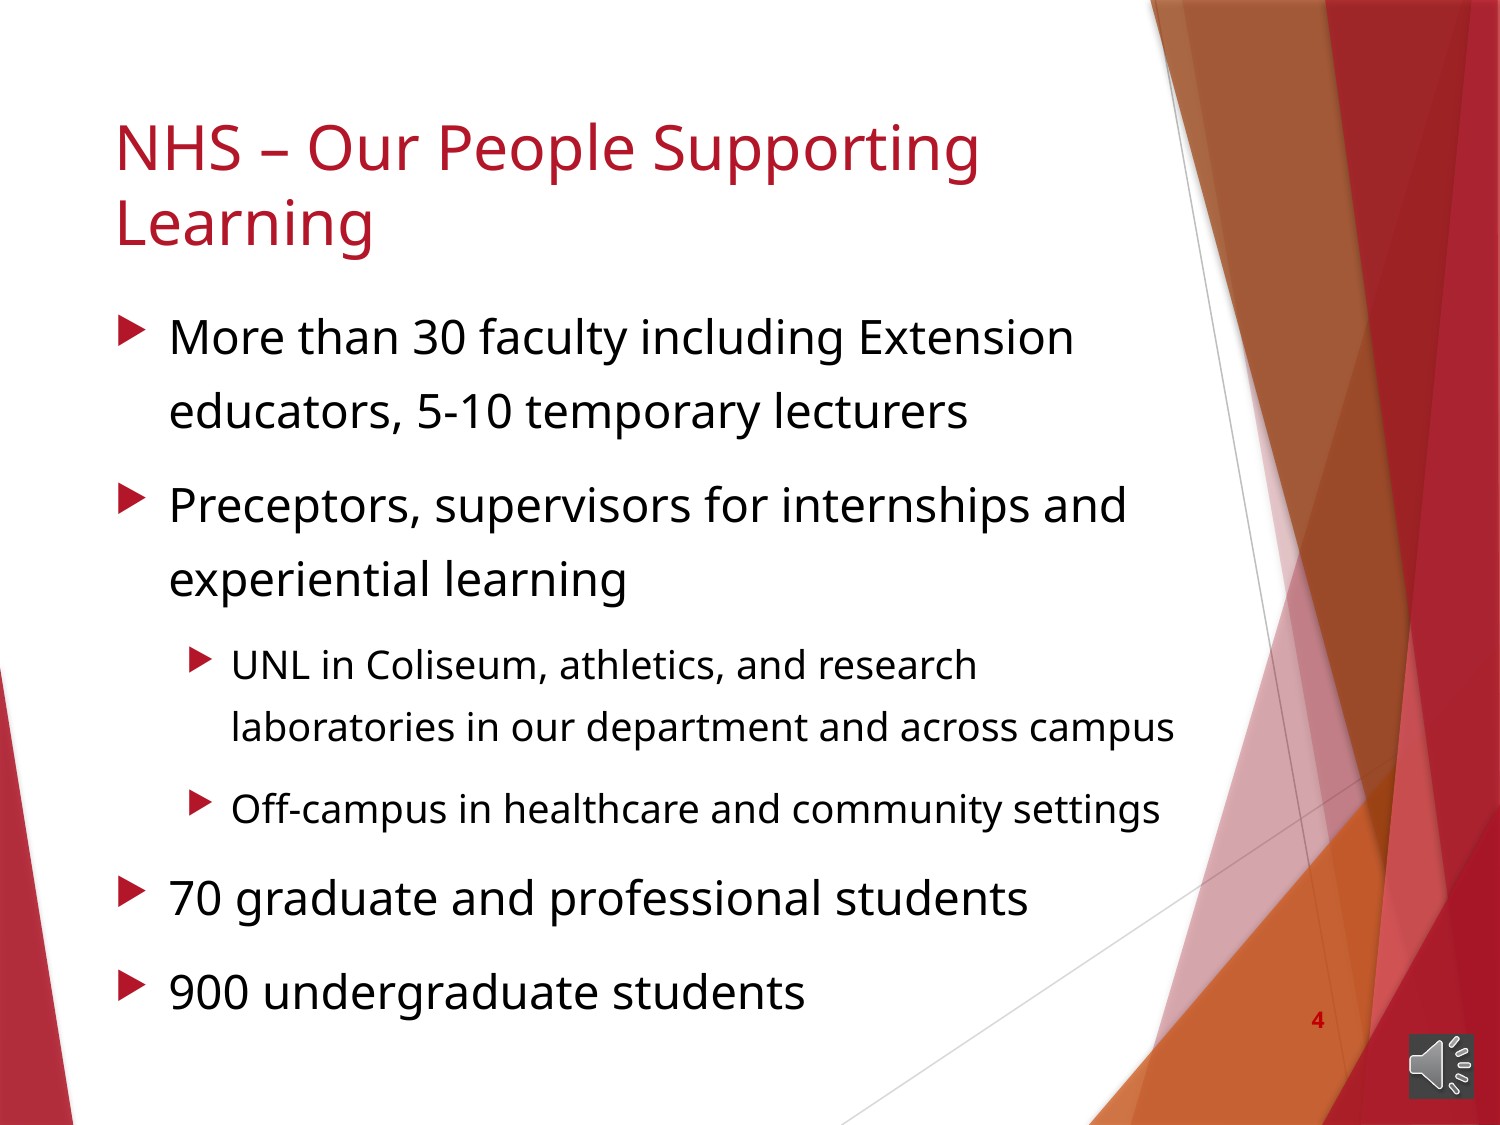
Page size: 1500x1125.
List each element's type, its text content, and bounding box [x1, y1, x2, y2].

slide_number 4 [1255, 991, 1340, 1052]
title NHS – Our People Supporting Learning [99, 99, 1200, 282]
list More than 30 faculty including Extension educators, 5-10 temporary lecturers Preceptors, supervisors for internships and experiential learning UNL in Coliseum, athletics, and research laboratories in our department and across campus Off-campus in healthcare and community settings 70 graduate and professional students 900 undergraduate students [99, 282, 1200, 1089]
picture [1407, 1032, 1476, 1101]
